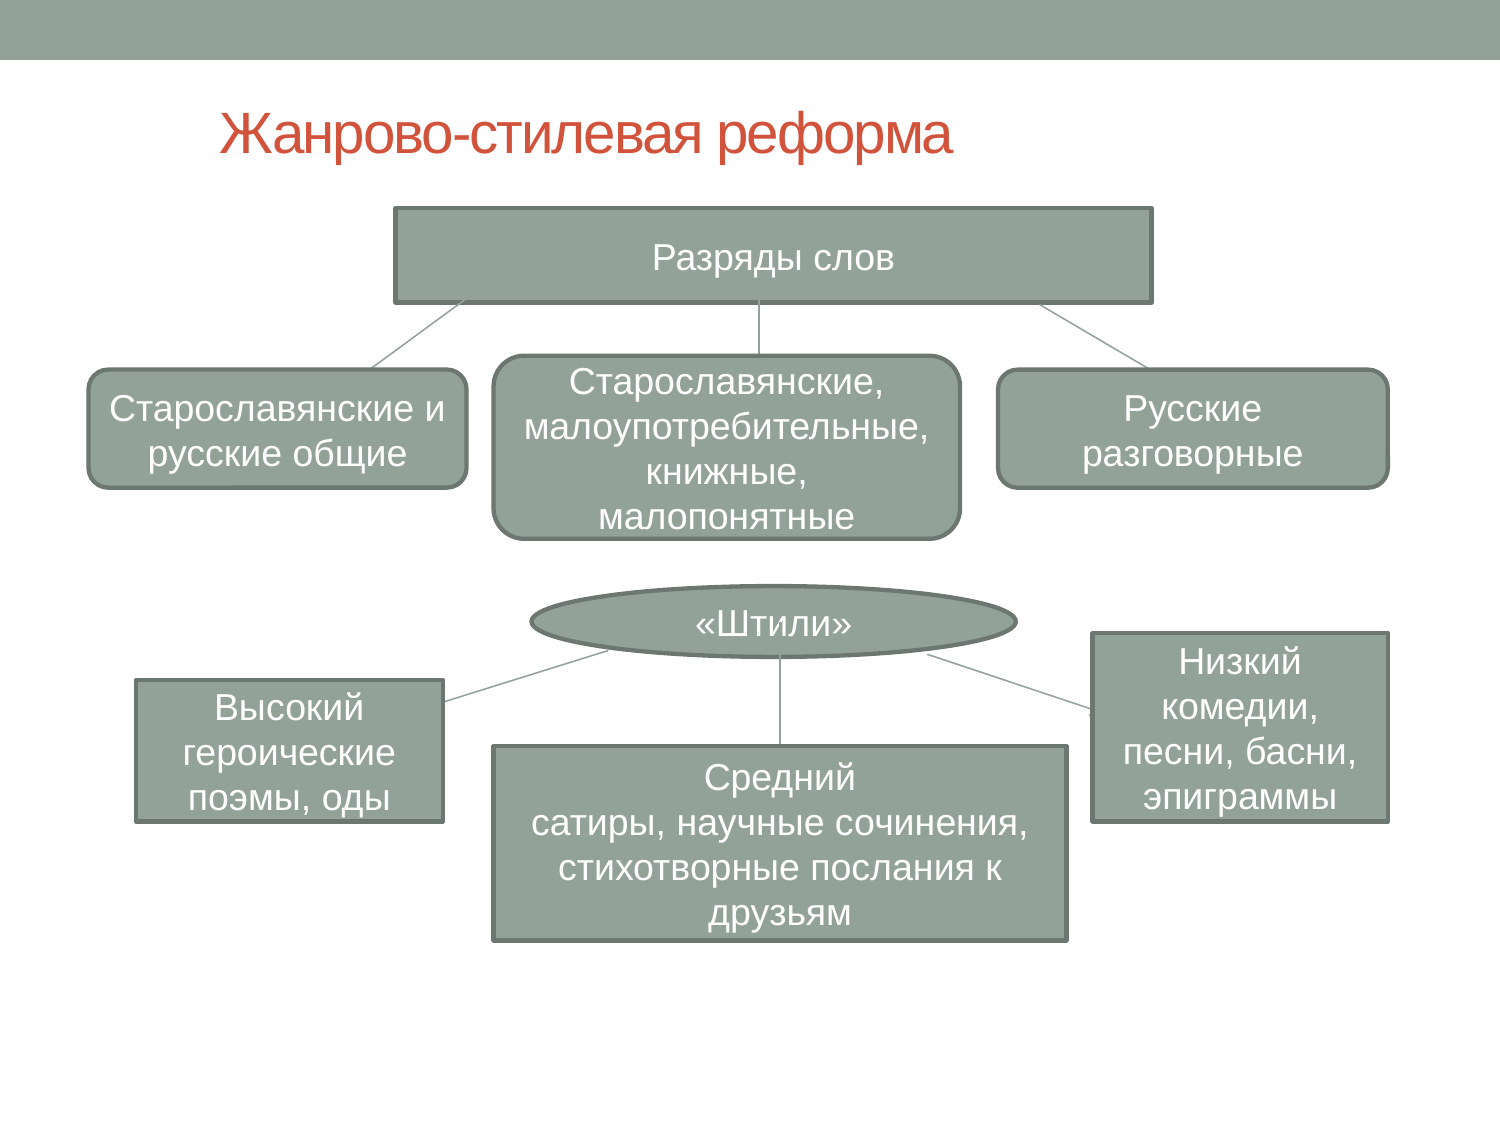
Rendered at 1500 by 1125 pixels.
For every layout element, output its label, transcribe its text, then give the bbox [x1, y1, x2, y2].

text_box Русские разговорные [995, 367, 1391, 490]
text_box Старославянские, малоупотребительные, книжные, малопонятные [491, 353, 963, 541]
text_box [288, 298, 467, 429]
text_box Высокий героические поэмы, оды [134, 678, 445, 824]
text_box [1039, 304, 1241, 423]
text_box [926, 654, 1105, 714]
text_box Разряды слов [393, 206, 1154, 305]
text_box «Штили» [529, 583, 1018, 660]
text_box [418, 650, 609, 710]
title Жанрово-стилевая реформа [75, 87, 1425, 173]
text_box Старославянские и русские общие [86, 367, 469, 490]
text_box Средний сатиры, научные сочинения, стихотворные послания к друзьям [491, 744, 1069, 943]
text_box Низкий комедии, песни, басни, эпиграммы [1090, 631, 1390, 824]
